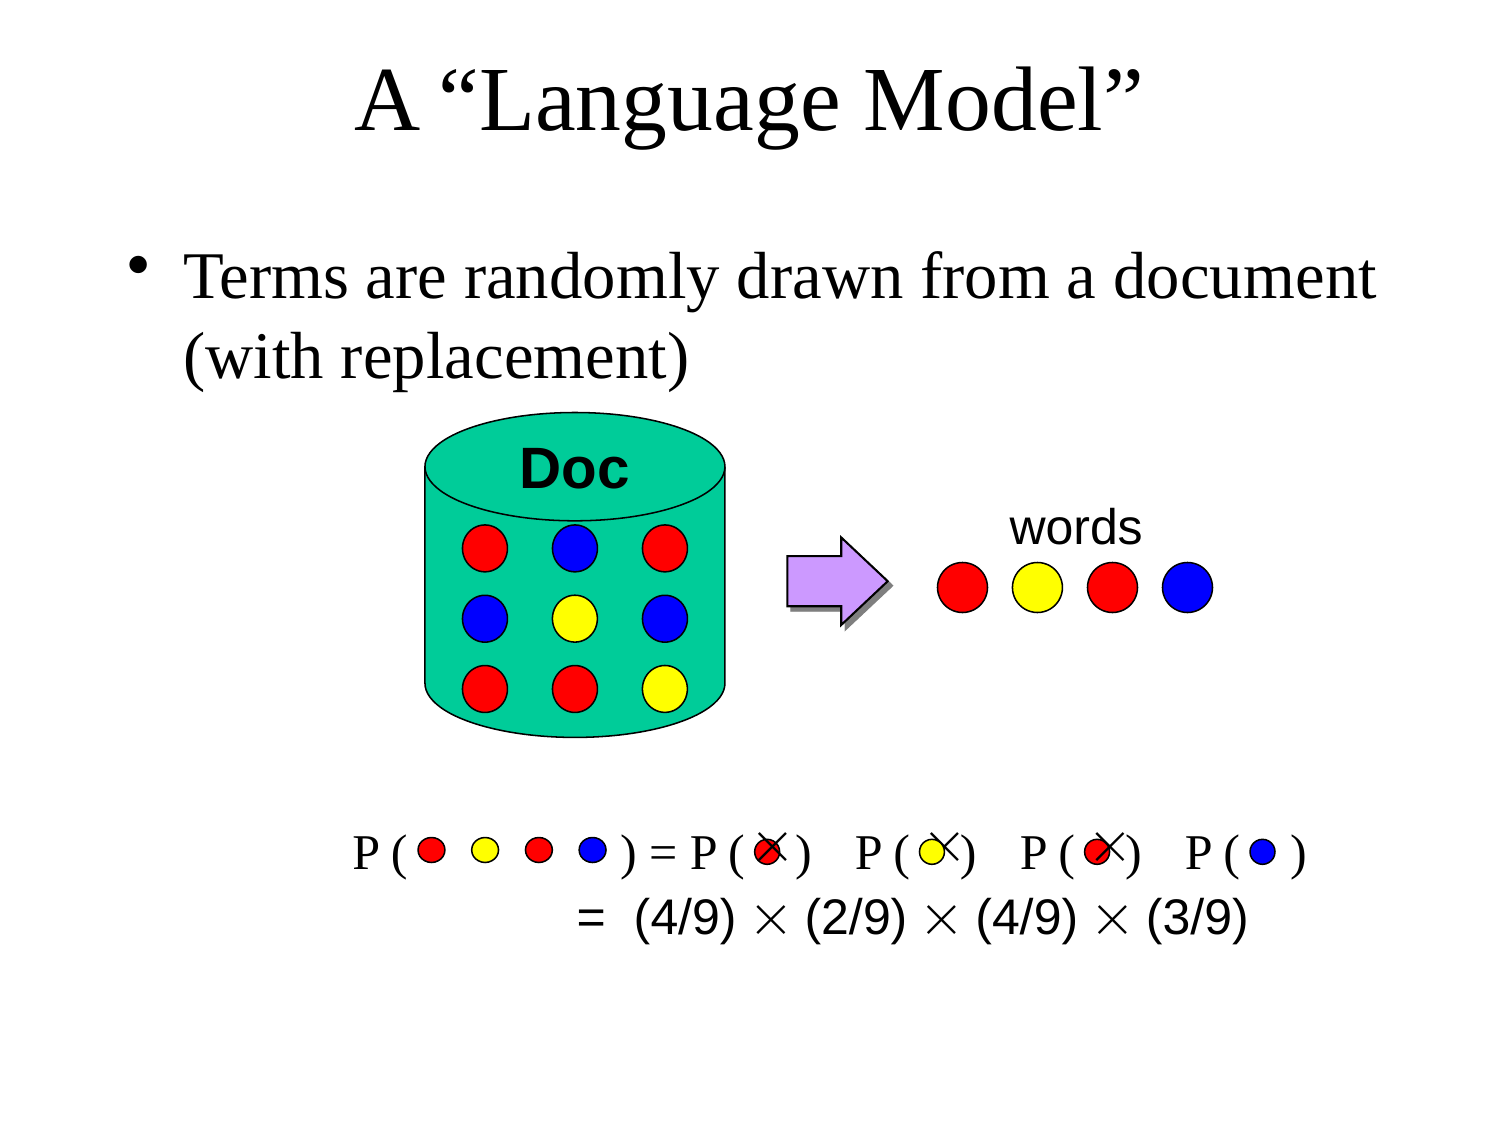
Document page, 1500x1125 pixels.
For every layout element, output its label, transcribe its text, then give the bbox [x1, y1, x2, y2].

text_box = (4/9)  (2/9)  (4/9)  (3/9) [561, 876, 1377, 952]
text_box [787, 537, 888, 625]
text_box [337, 812, 701, 901]
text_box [1004, 804, 1135, 880]
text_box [1137, 804, 1333, 880]
text_box [1012, 563, 1063, 613]
text_box words [962, 487, 1190, 563]
text_box [1162, 562, 1213, 613]
list Terms are randomly drawn from a document (with replacement) [112, 224, 1413, 900]
text_box [1087, 563, 1138, 613]
title A “Language Model” [112, 0, 1388, 188]
text_box [937, 562, 988, 613]
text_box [799, 804, 1003, 880]
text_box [701, 812, 794, 876]
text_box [424, 412, 726, 738]
